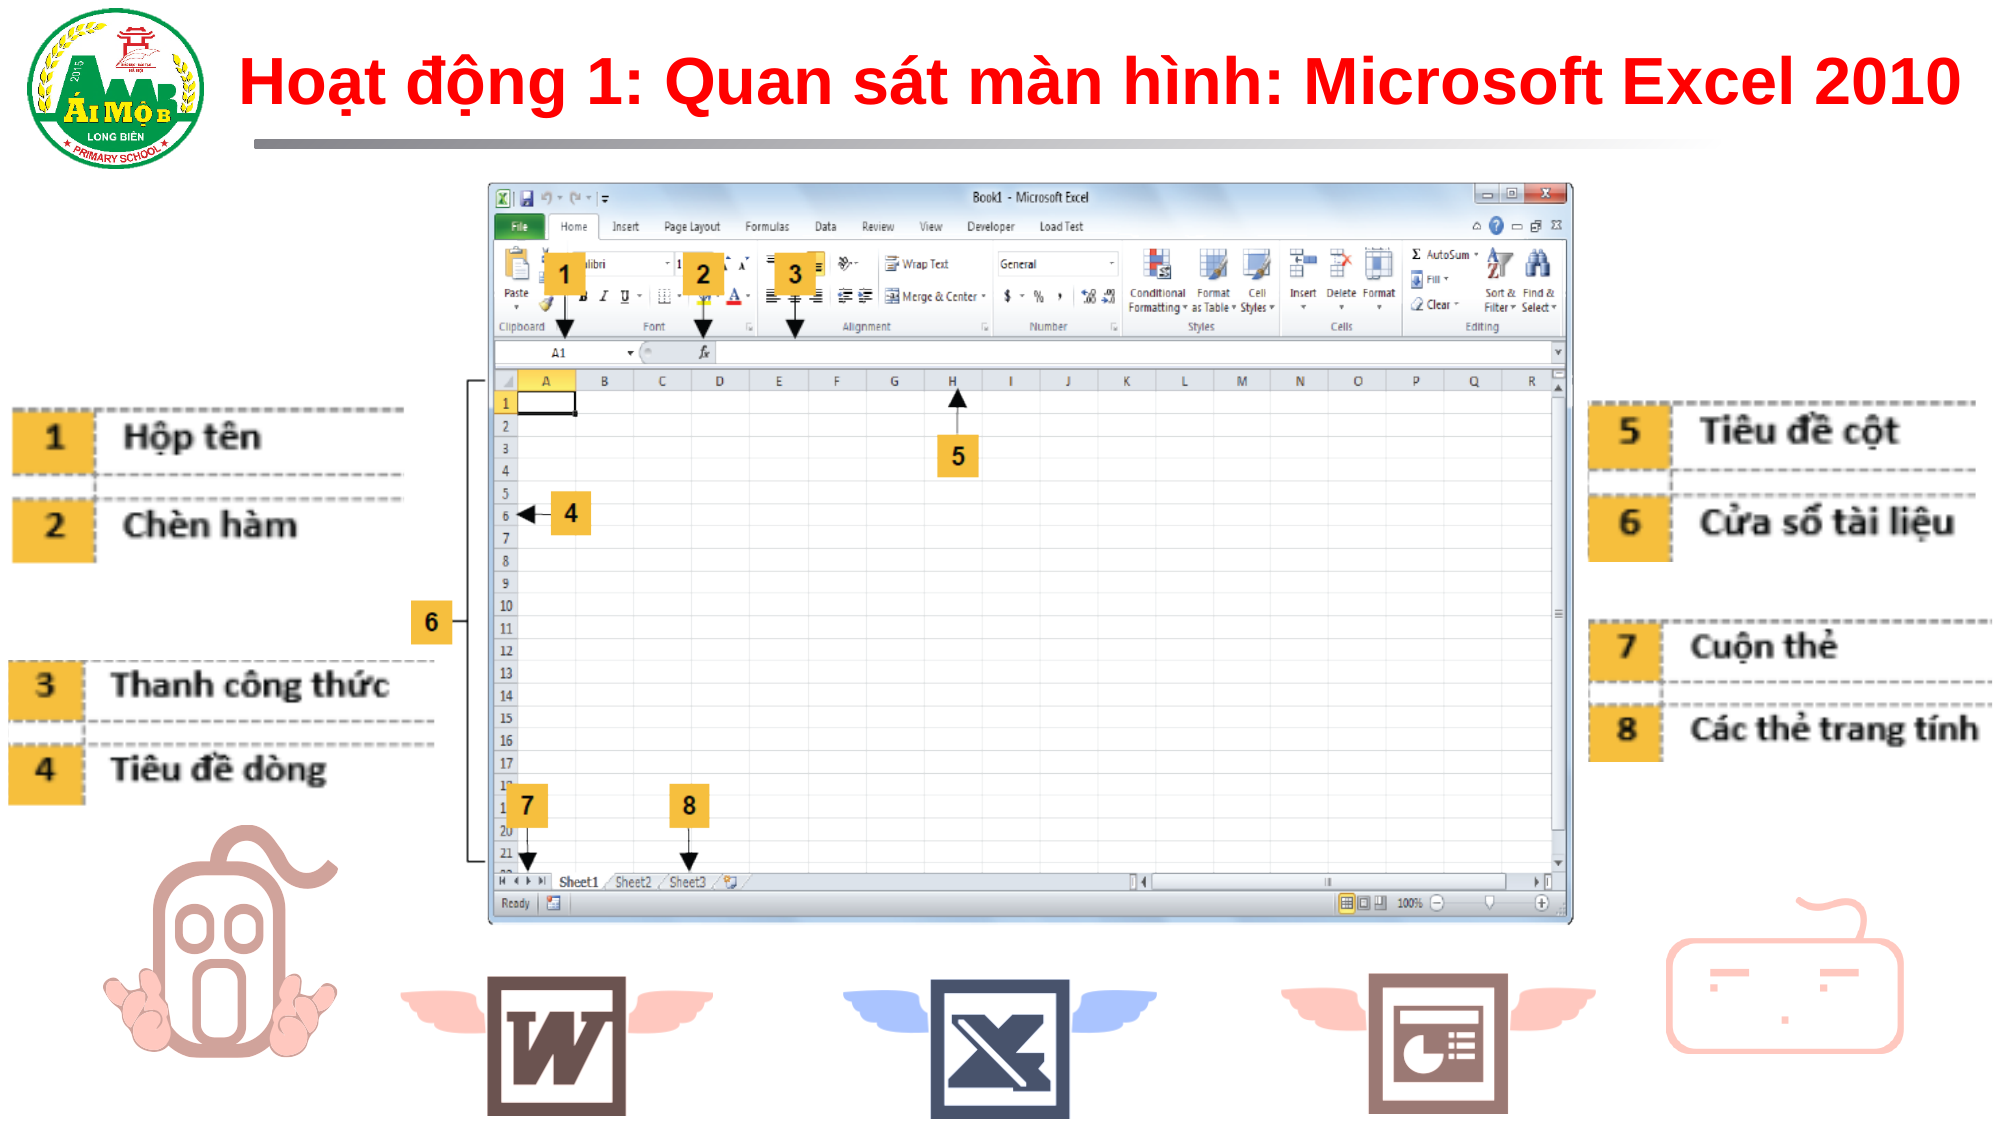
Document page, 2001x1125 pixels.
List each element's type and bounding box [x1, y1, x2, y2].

text_box [223, 30, 2000, 149]
picture [1588, 609, 1993, 762]
picture [8, 395, 405, 569]
picture [1587, 400, 1976, 562]
picture [27, 8, 204, 169]
picture [8, 165, 1578, 928]
